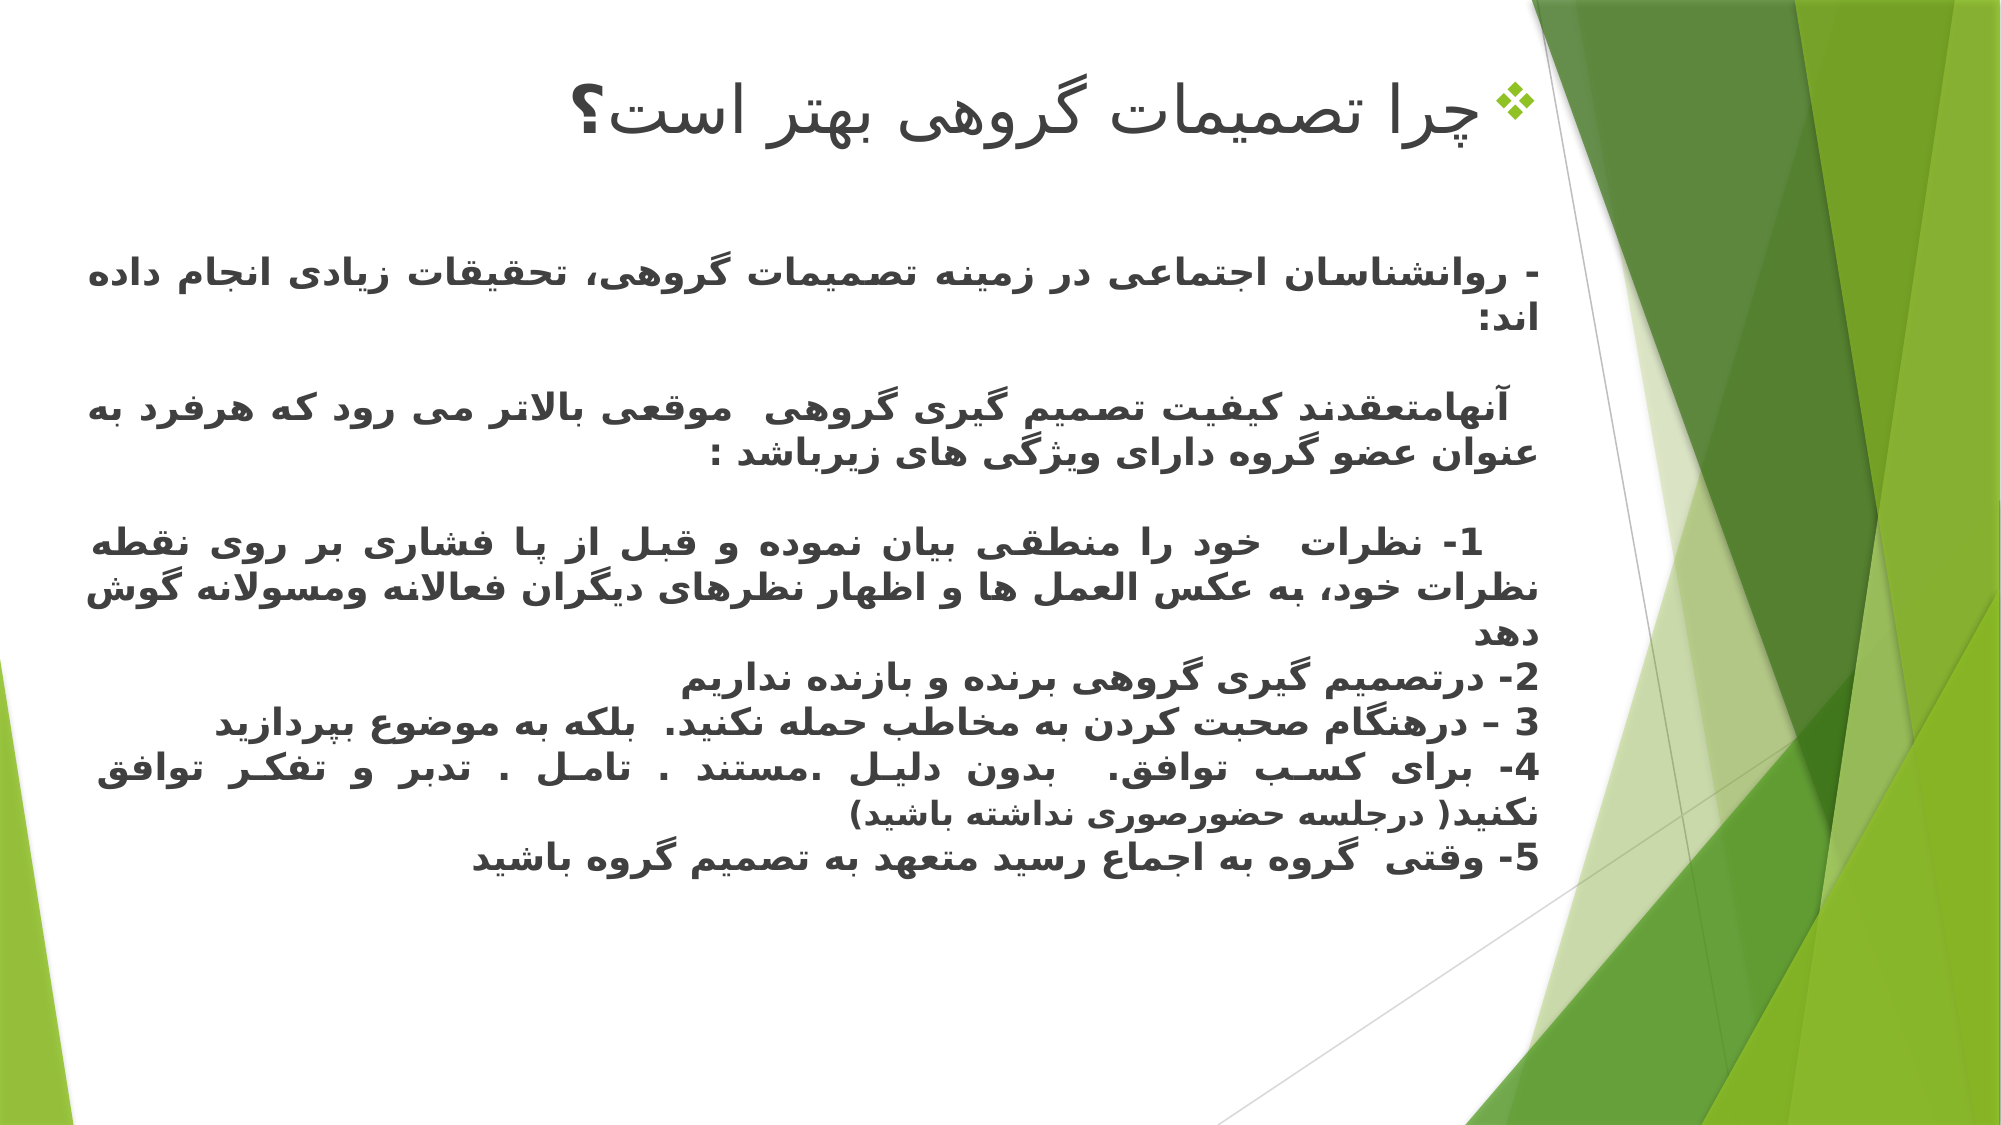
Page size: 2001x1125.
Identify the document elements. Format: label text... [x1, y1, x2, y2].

list چرا تصمیمات گروهی بهتر است؟ - روانشناسان اجتماعی در زمینه تصمیمات گروهی، تحقیقات زیادی انجام داده اند: آنهامتعقدند کیفیت تصمیم گیری گروهی موقعی بالاتر می رود که هرفرد به عنوان عضو گروه دارای ویژگی های زیرباشد : 1- نظرات خود را منطقی بیان نموده و قبل از پا فشاری بر روی نقطه نظرات خود، به عکس العمل ها و اظهار نظرهای دیگران فعالانه ومسولانه گوش دهد 2- درتصمیم گیری گروهی برنده و بازنده نداریم 3 – درهنگام صحبت کردن به مخاطب حمله نکنید. بلکه به موضوع بپردازید 4- برای کسب توافق. بدون دلیل .مستند . تامل . تدبر و تفکر توافق نکنید( درجلسه حضورصوری نداشته باشید) 5- وقتی گروه به اجماع رسید متعهد به تصمیم گروه باشید [69, 59, 1556, 991]
